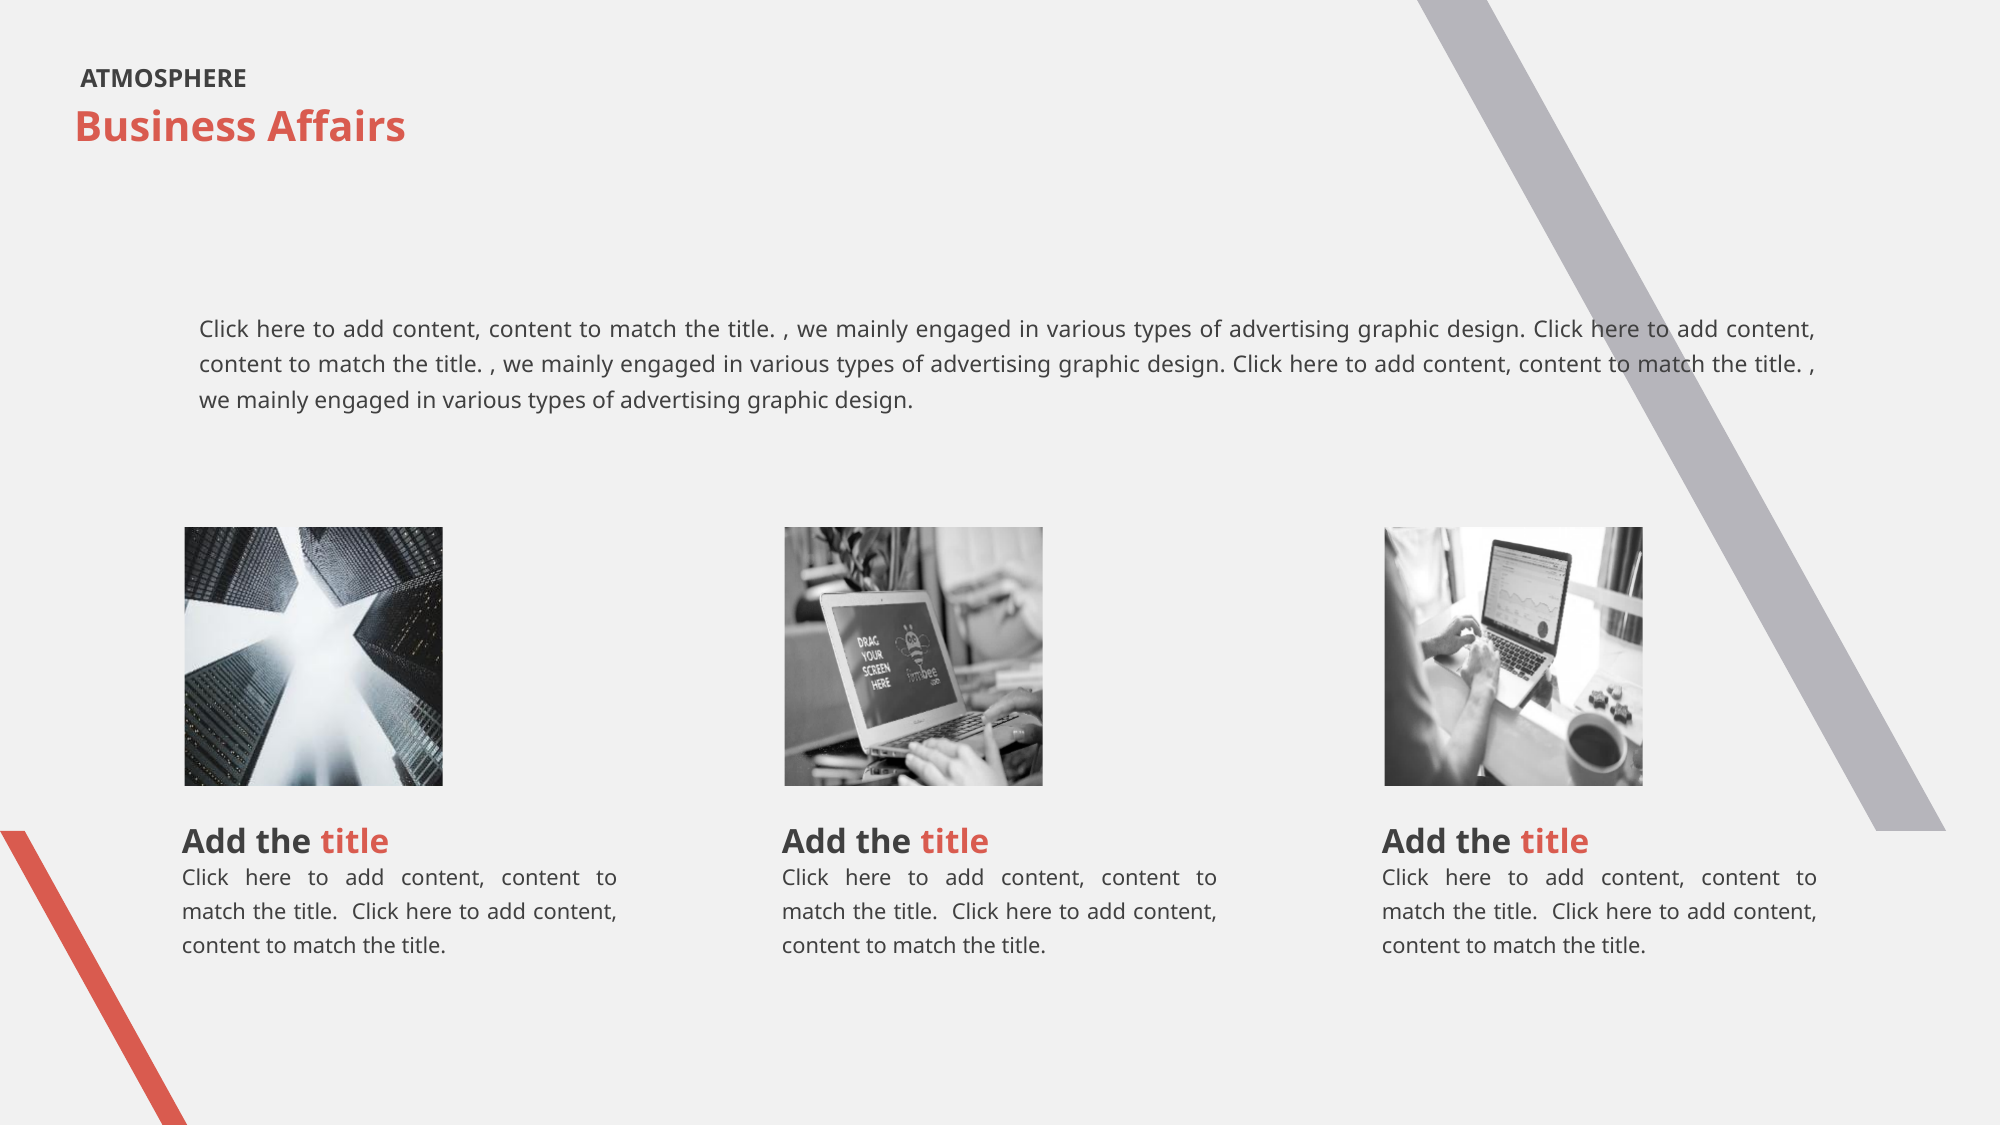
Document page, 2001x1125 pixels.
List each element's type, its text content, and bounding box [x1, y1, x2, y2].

text_box Add the title [167, 812, 442, 848]
text_box Add the title [767, 812, 1042, 848]
text_box Click here to add content, content to match the title. Click here to add content, content to match the title. [767, 848, 1233, 966]
text_box Add the title [1367, 812, 1642, 848]
text_box Business Affairs [59, 77, 493, 158]
text_box Click here to add content, content to match the title. Click here to add content, content to match the title. [167, 848, 633, 966]
text_box [1384, 527, 1644, 787]
text_box [784, 527, 1044, 787]
text_box [0, 829, 189, 1125]
text_box [184, 527, 444, 787]
text_box Click here to add content, content to match the title. , we mainly engaged in various types of advertising graphic design. Click here to add content, content to match the title. , we mainly engaged in various types of advertising graphic design. Click here to add content, content to match the title. , we mainly engaged in various types of advertising graphic design. [184, 298, 1833, 421]
text_box [1415, 0, 1653, 298]
text_box ATMOSPHERE [65, 55, 263, 77]
text_box Click here to add content, content to match the title. Click here to add content, content to match the title. [1367, 848, 1833, 966]
text_box [1648, 421, 1948, 832]
